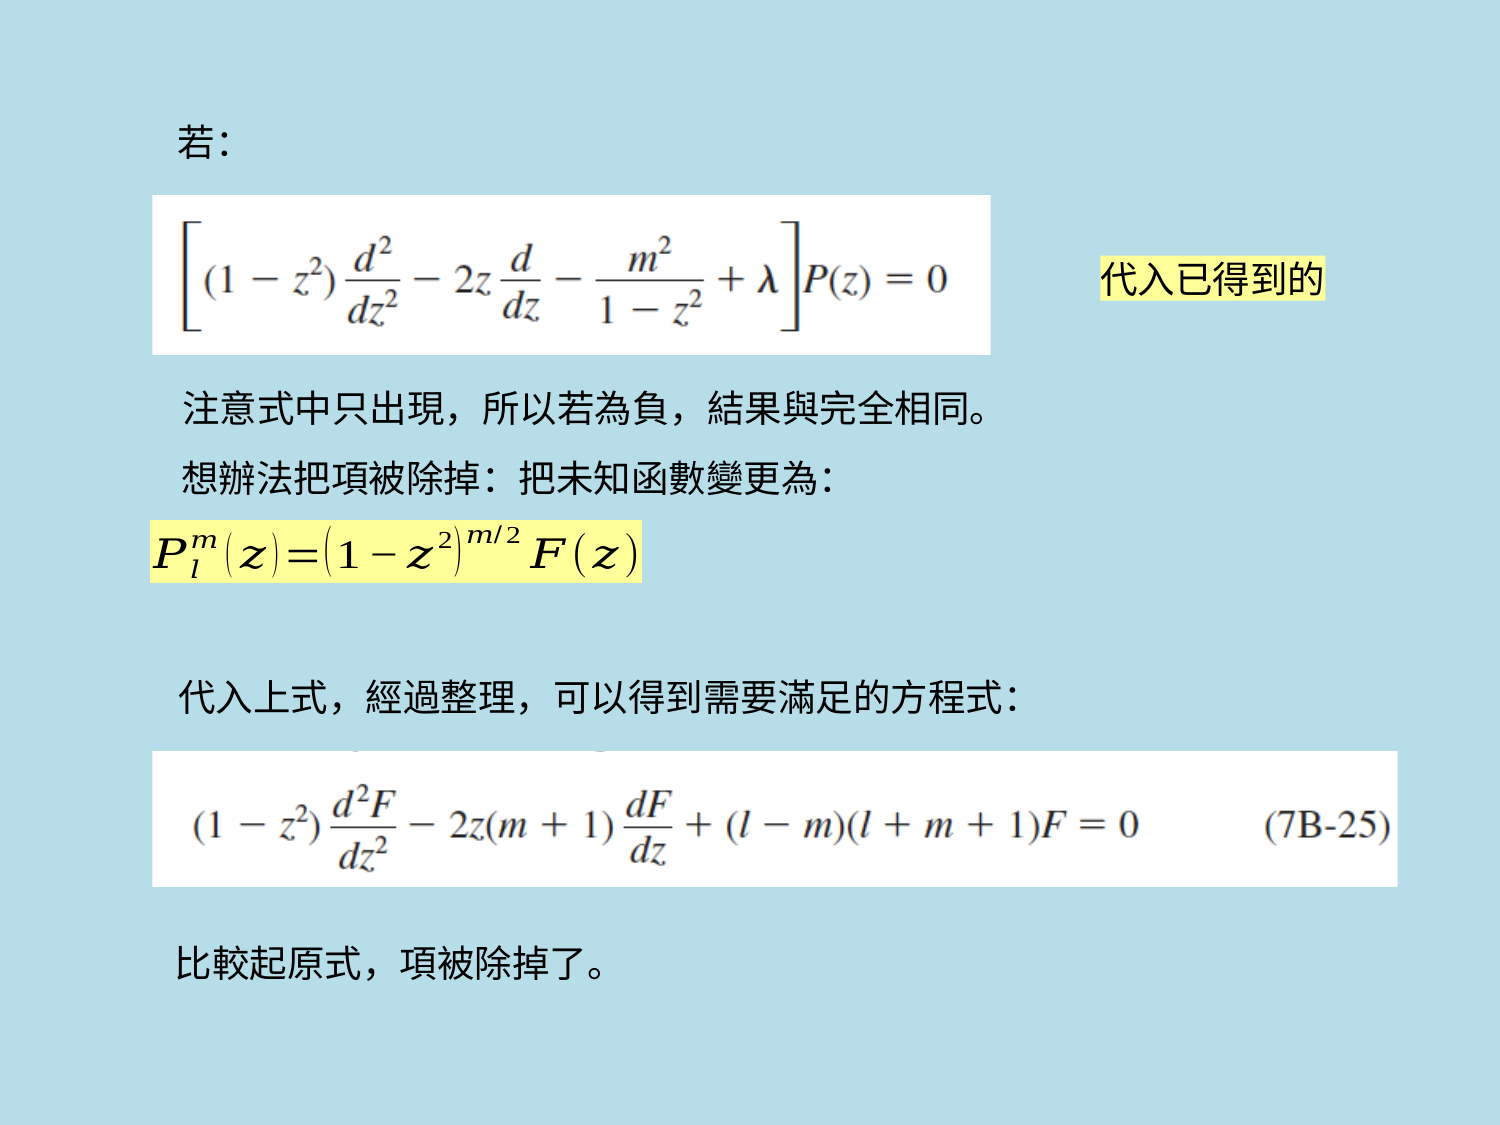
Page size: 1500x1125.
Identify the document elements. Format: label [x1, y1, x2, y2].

picture [152, 751, 1398, 887]
picture [152, 195, 991, 355]
